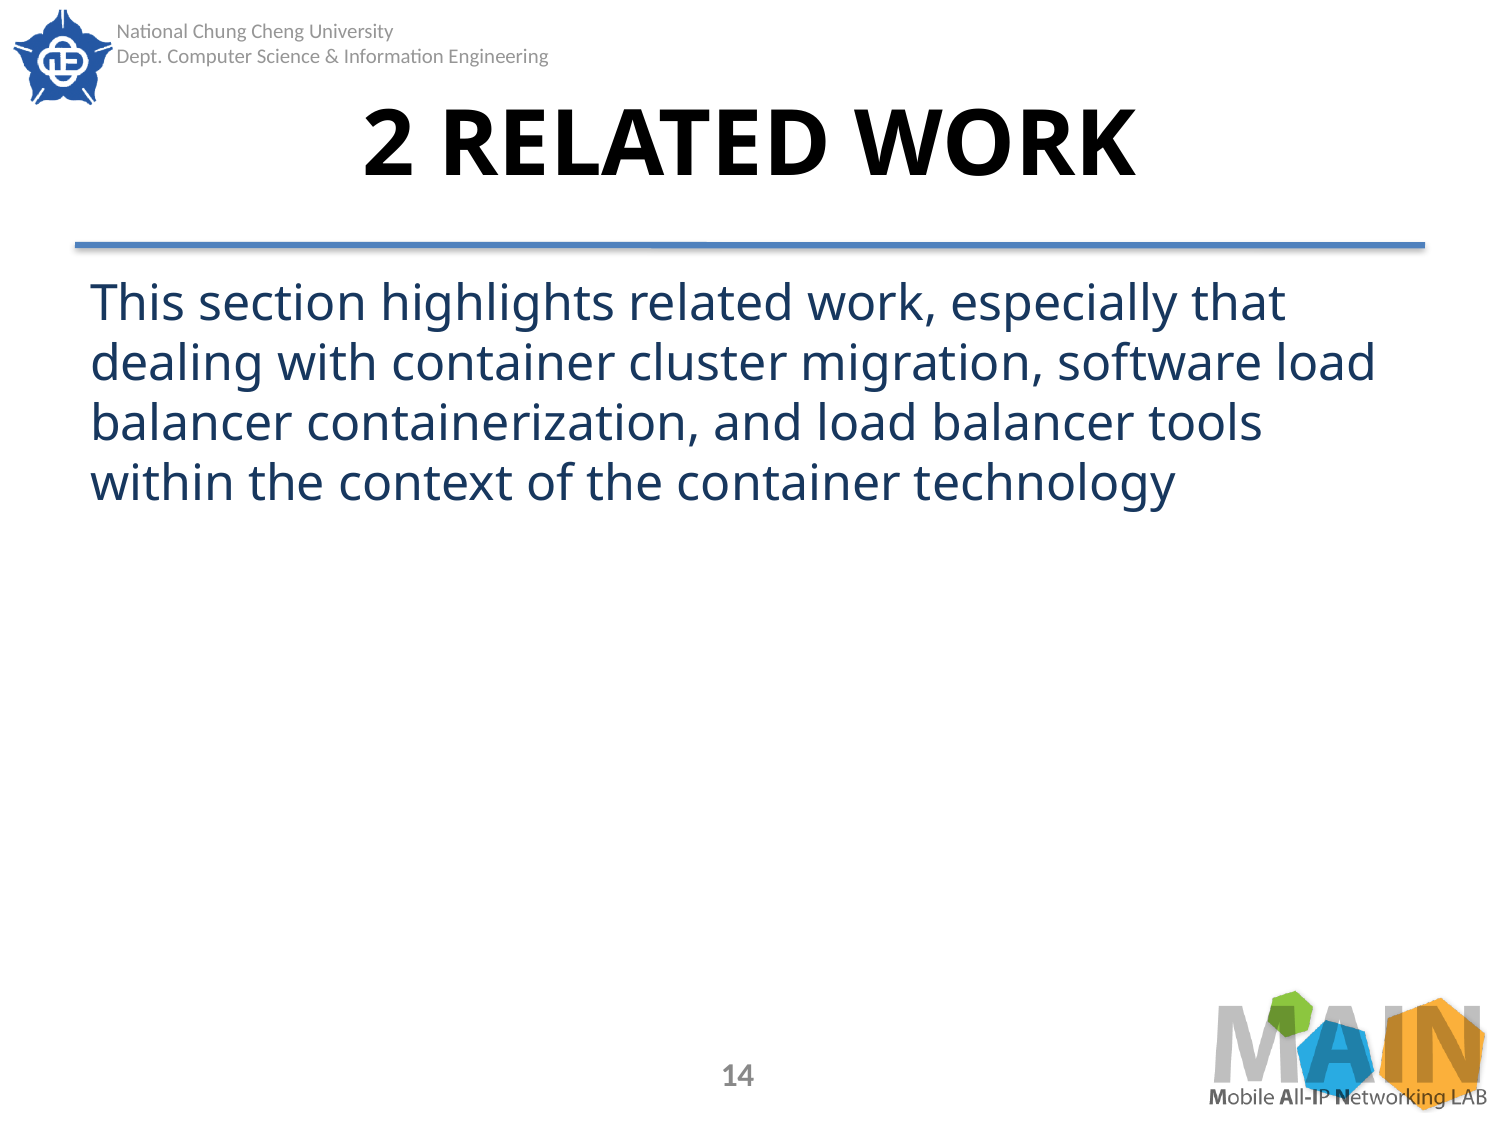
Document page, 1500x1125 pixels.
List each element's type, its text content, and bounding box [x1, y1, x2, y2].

list This section highlights related work, especially that dealing with container cluster migration, software load balancer containerization, and load balancer tools within the context of the container technology [74, 262, 1426, 1006]
title 2 RELATED WORK [74, 44, 1426, 233]
slide_number 14 [562, 1042, 913, 1103]
picture [1050, 987, 1488, 1113]
picture [0, 0, 126, 113]
